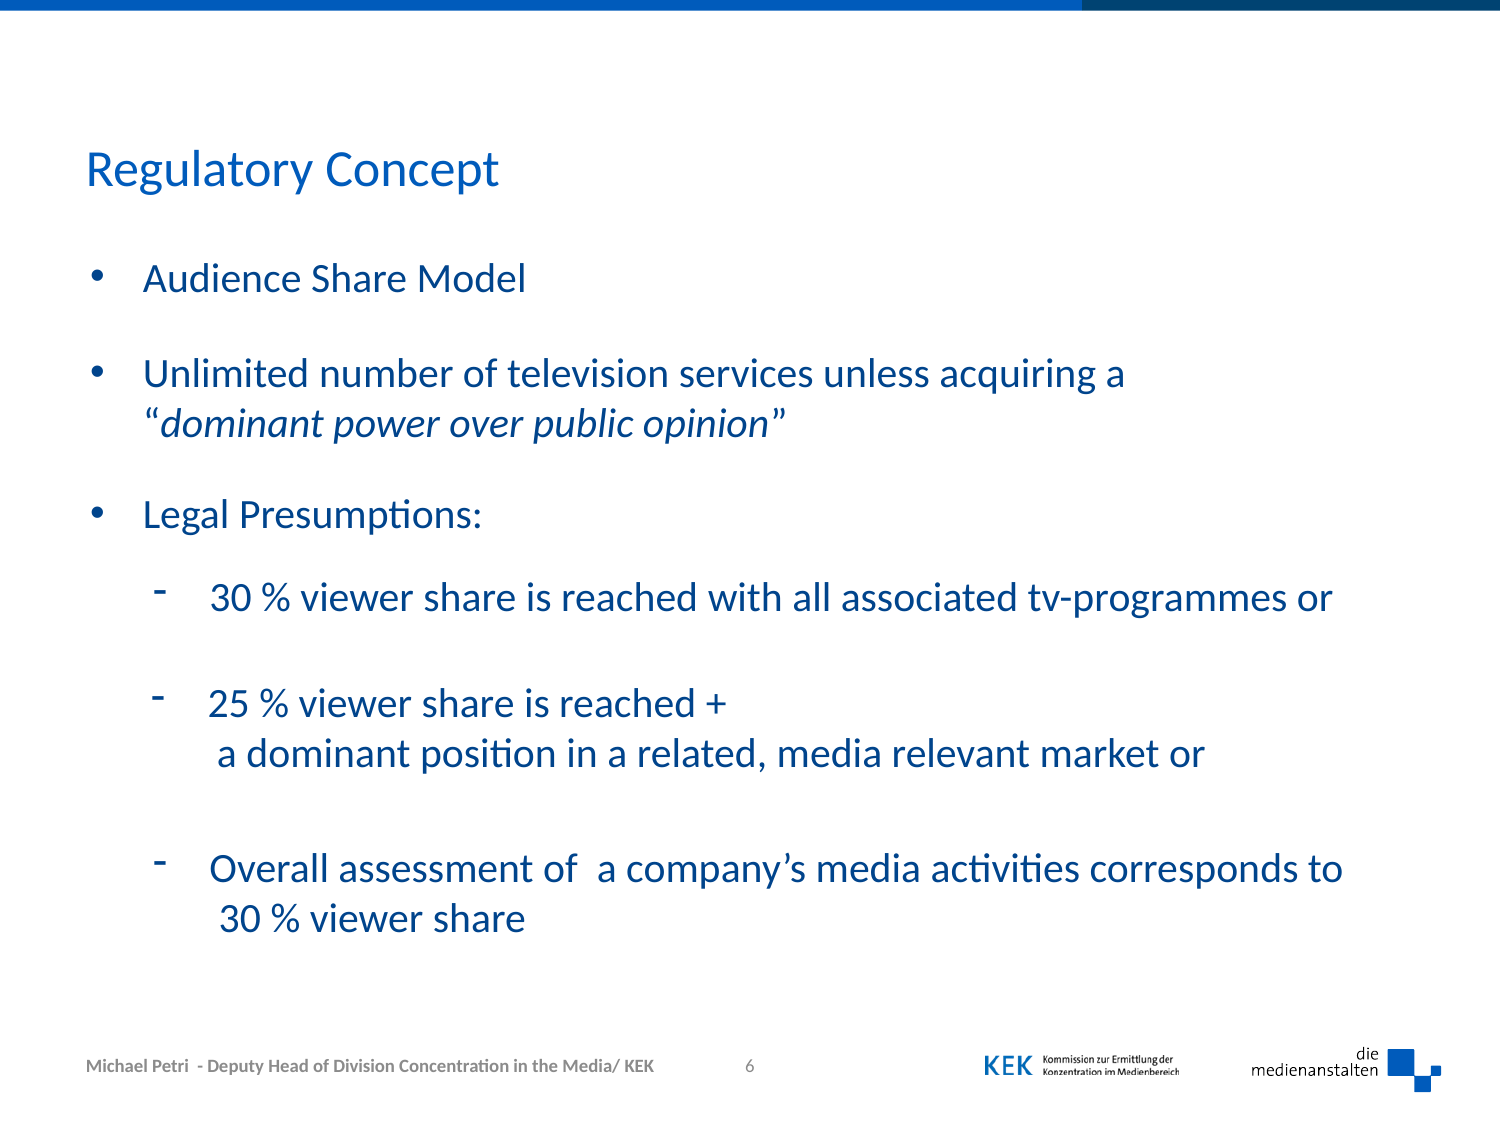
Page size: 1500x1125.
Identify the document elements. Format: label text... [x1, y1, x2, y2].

title Regulatory Concept [85, 133, 1415, 243]
text_box 30 % viewer share is reached with all associated tv-programmes or [78, 562, 1461, 627]
footer Michael Petri - Deputy Head of Division Concentration in the Media/ KEK [85, 1035, 729, 1077]
text_box Audience Share Model Unlimited number of television services unless acquiring a “dominant power over public opinion” [76, 243, 1459, 453]
slide_number 6 [728, 1042, 772, 1077]
text_box Overall assessment of a company’s media activities corresponds to 30 % viewer share [78, 834, 1461, 1035]
text_box Legal Presumptions: [76, 479, 1459, 544]
picture [985, 1054, 1180, 1075]
text_box 25 % viewer share is reached + a dominant position in a related, media relevant market or [76, 668, 1459, 783]
